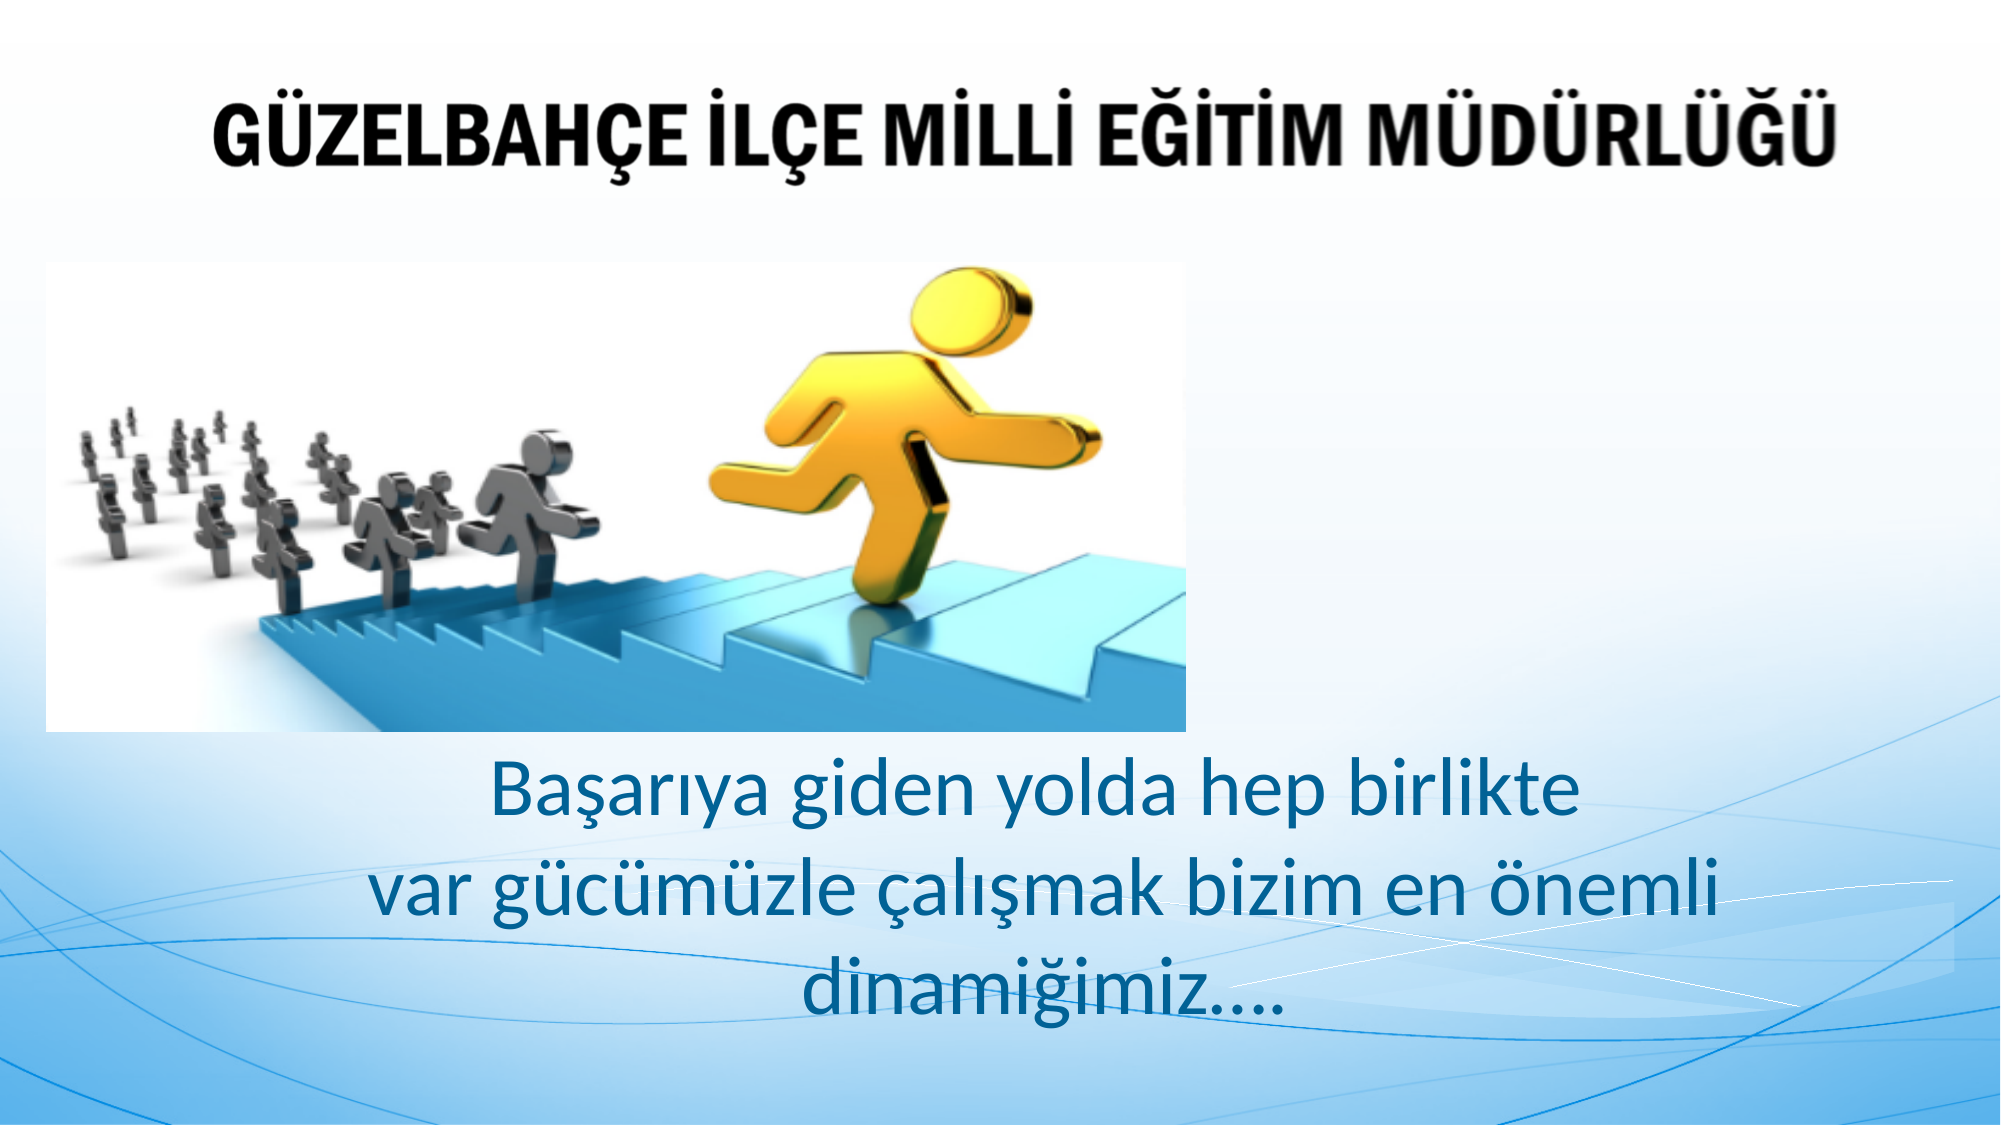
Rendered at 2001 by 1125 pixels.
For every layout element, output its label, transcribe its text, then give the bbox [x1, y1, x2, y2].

text_box Başarıya giden yolda hep birlikte var gücümüzle çalışmak bizim en önemli dinamiğimiz…. [185, 724, 1905, 1040]
picture [154, 48, 1894, 242]
picture [46, 262, 1187, 732]
